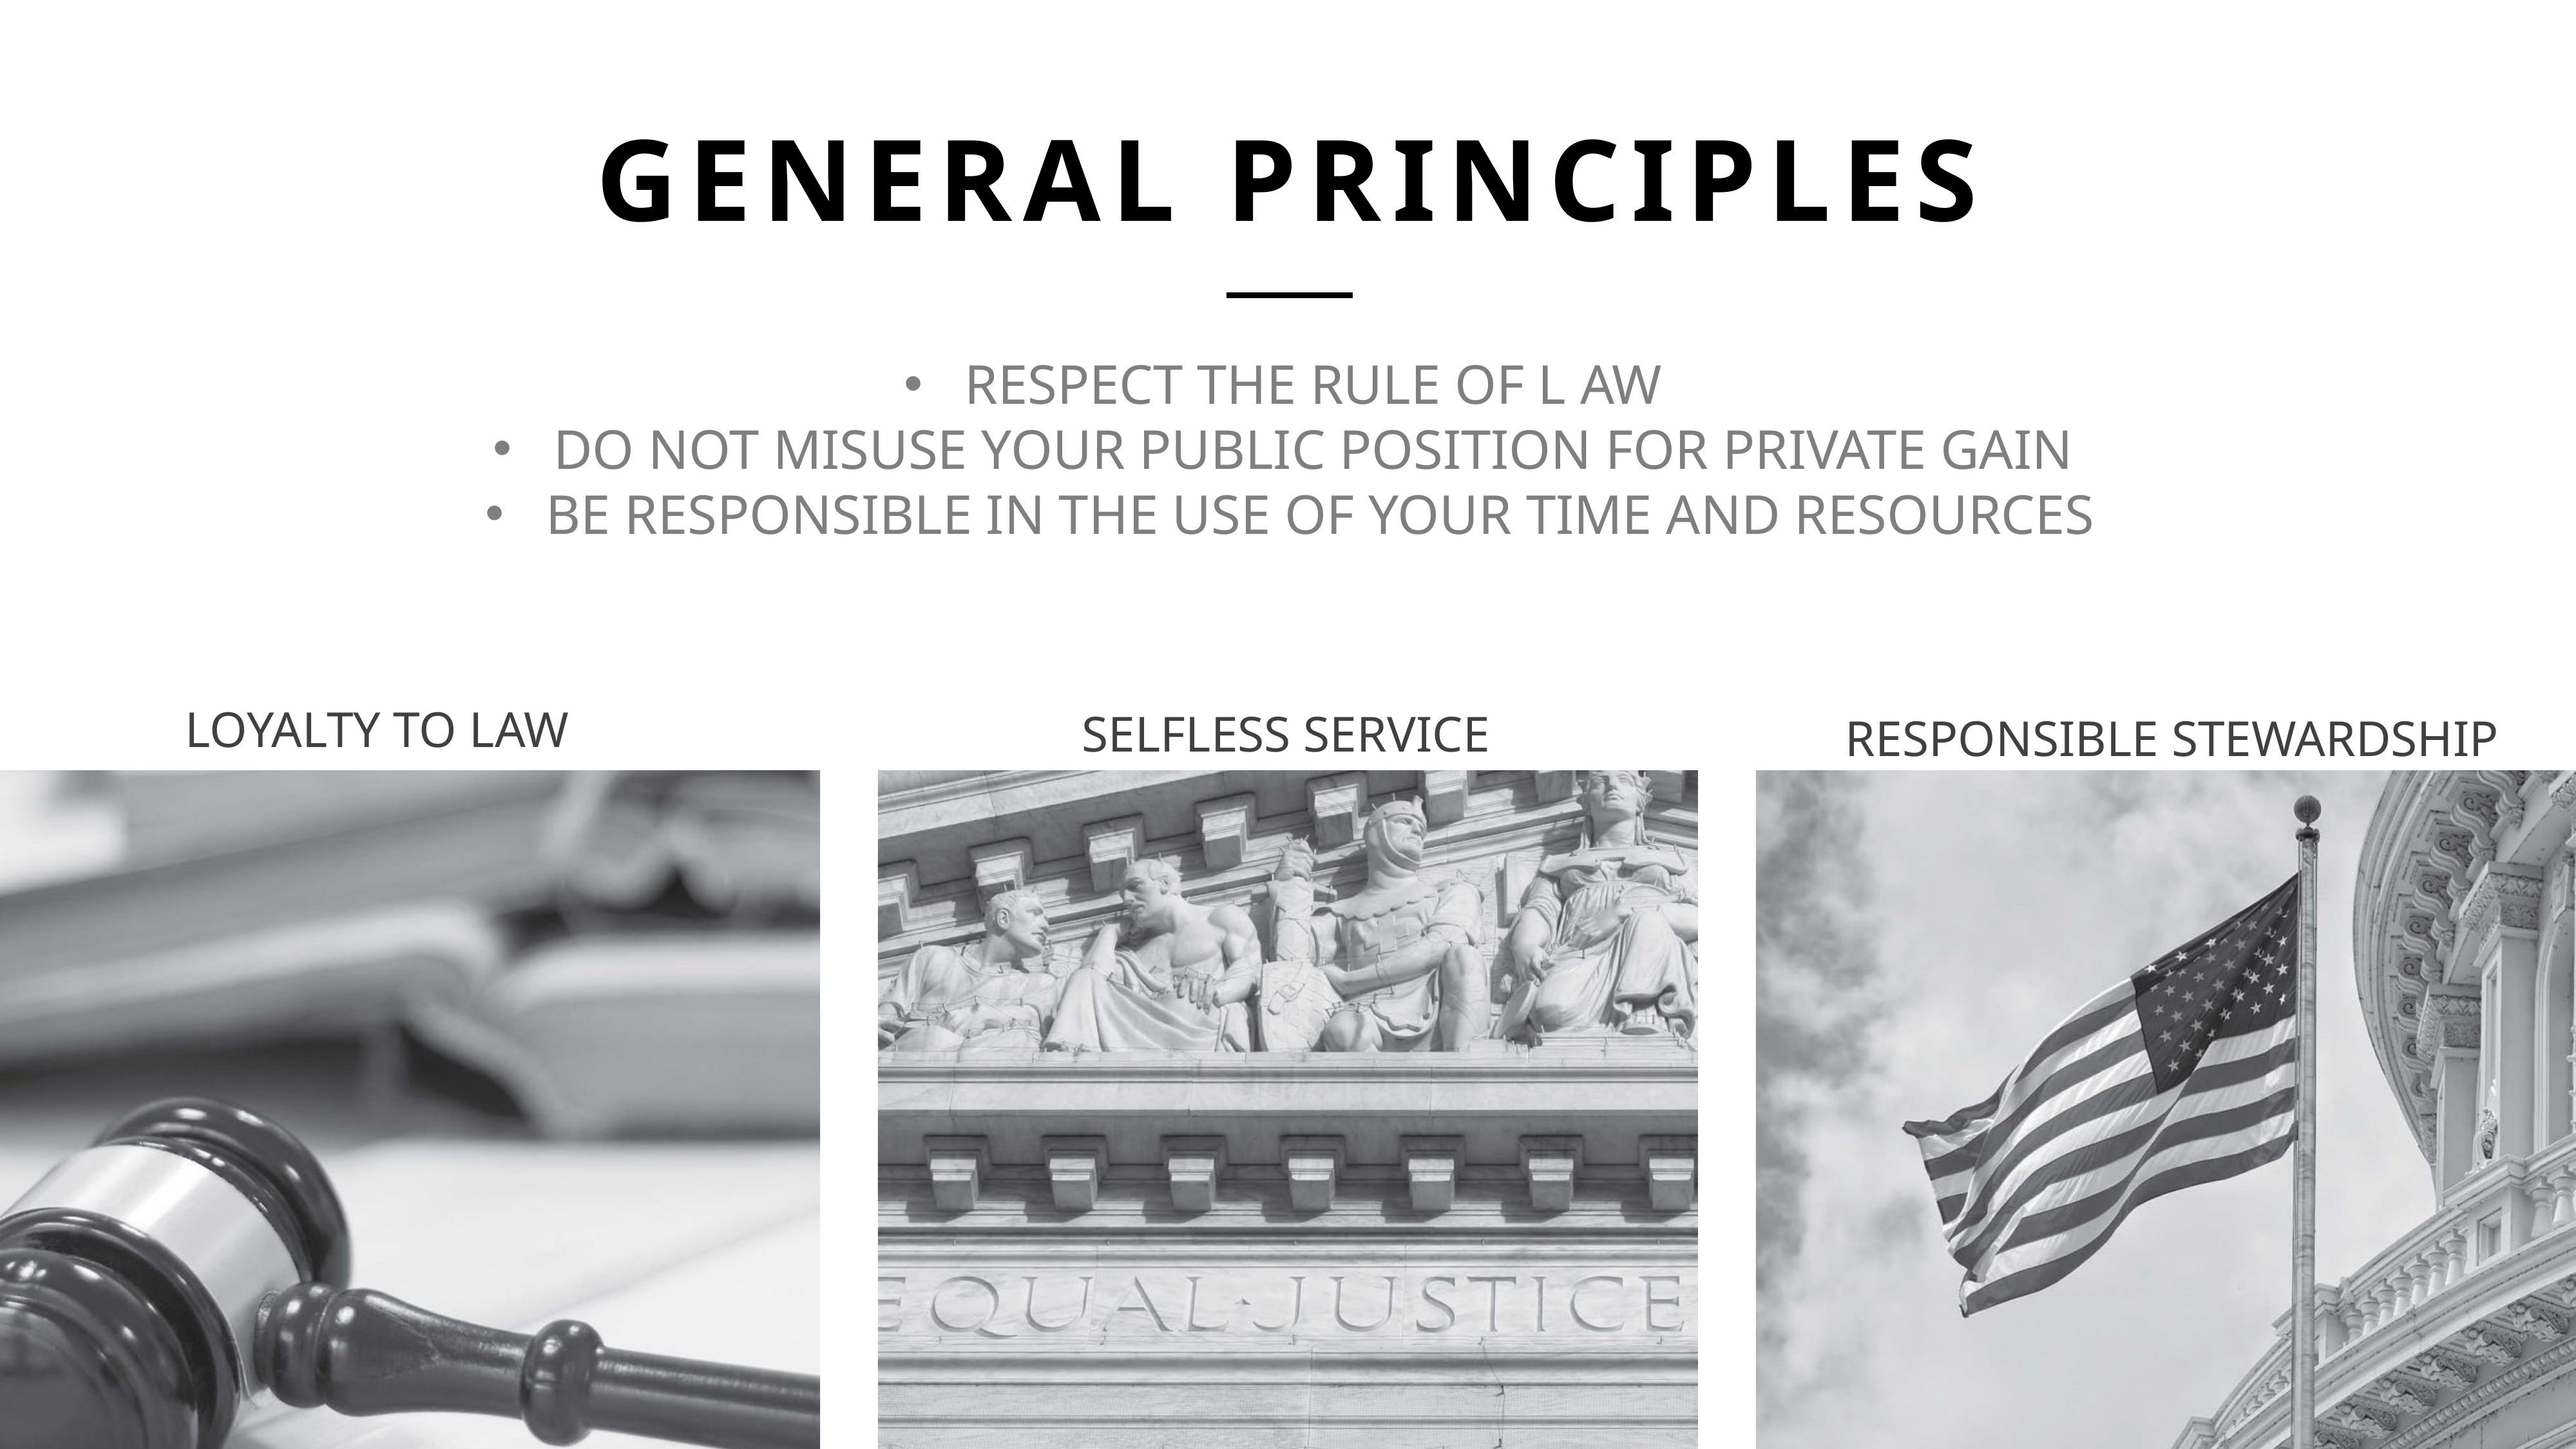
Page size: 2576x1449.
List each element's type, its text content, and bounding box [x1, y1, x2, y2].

text_box SELFLESS SERVICE [1073, 699, 1500, 766]
picture [877, 770, 1699, 1449]
text_box RESPECT THE RULE OF L AW DO NOT MISUSE YOUR PUBLIC POSITION FOR PRIVATE GAIN BE RESPONSIBLE IN THE USE OF YOUR TIME AND RESOURCES [162, 349, 2419, 556]
picture [0, 770, 821, 1449]
text_box RESPONSIBLE STEWARDSHIP [1836, 703, 2510, 770]
text_box GENERAL PRINCIPLES [586, 104, 1990, 249]
picture [1755, 770, 2576, 1449]
text_box LOYALTY TO LAW [176, 694, 579, 762]
